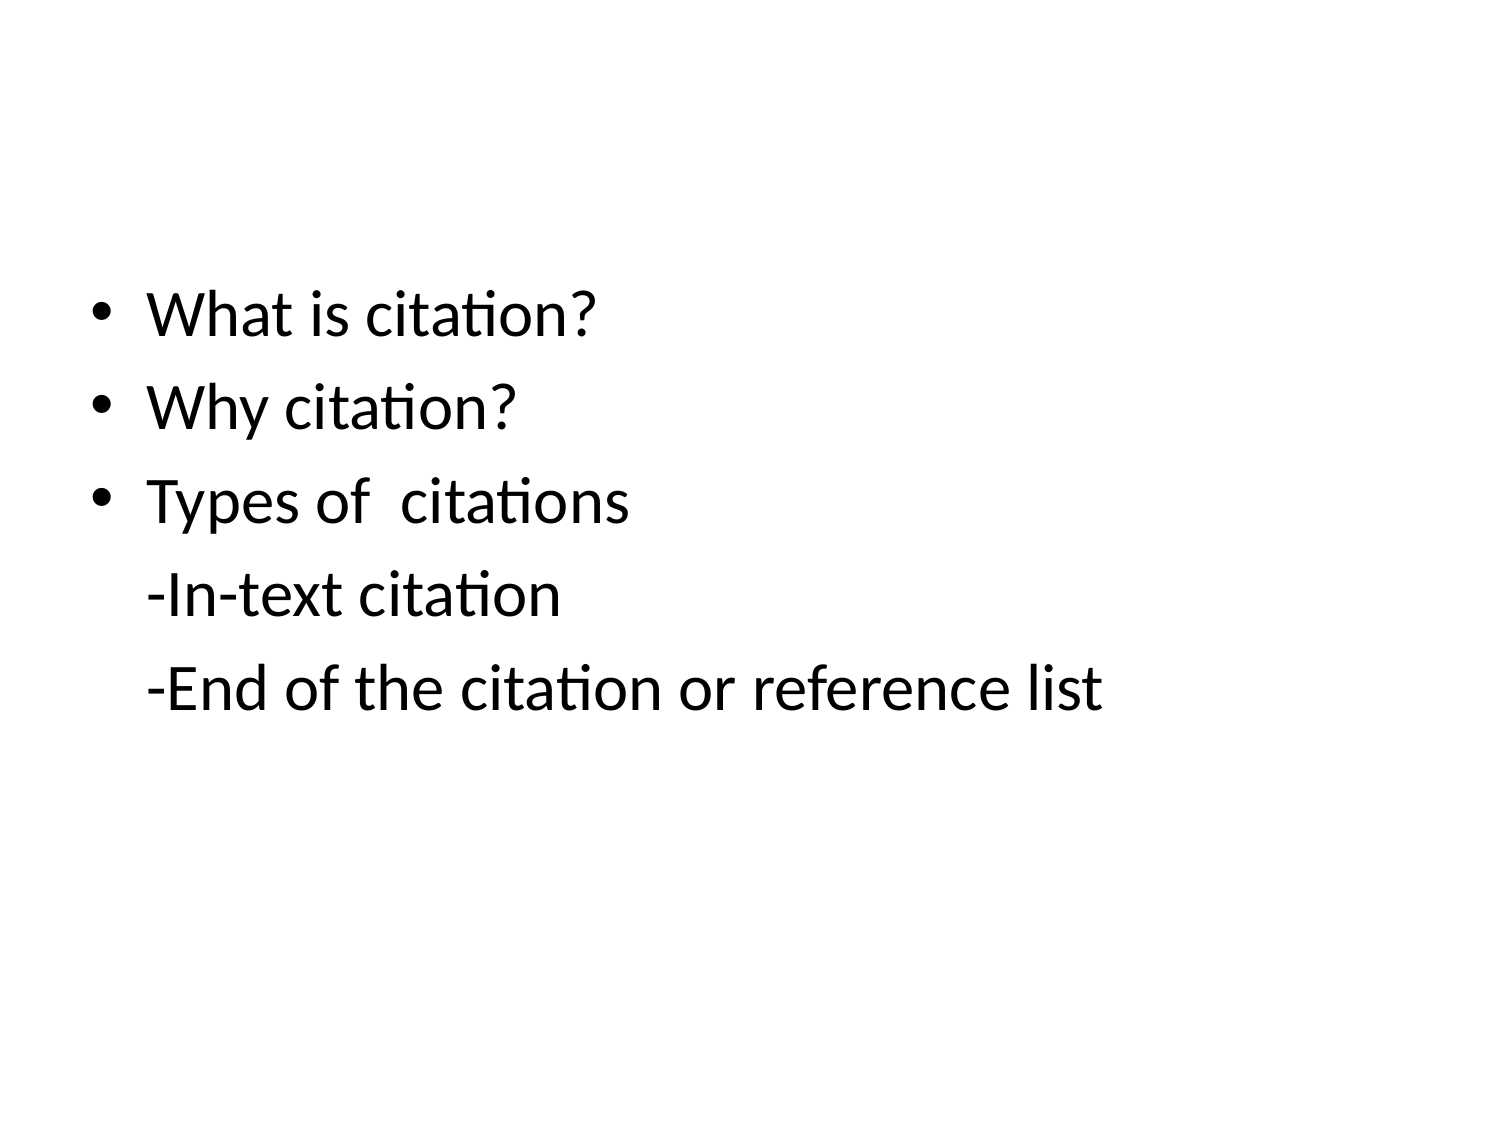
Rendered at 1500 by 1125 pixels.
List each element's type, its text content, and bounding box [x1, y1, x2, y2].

list What is citation? Why citation? Types of citations -In-text citation -End of the citation or reference list [75, 262, 1425, 1005]
